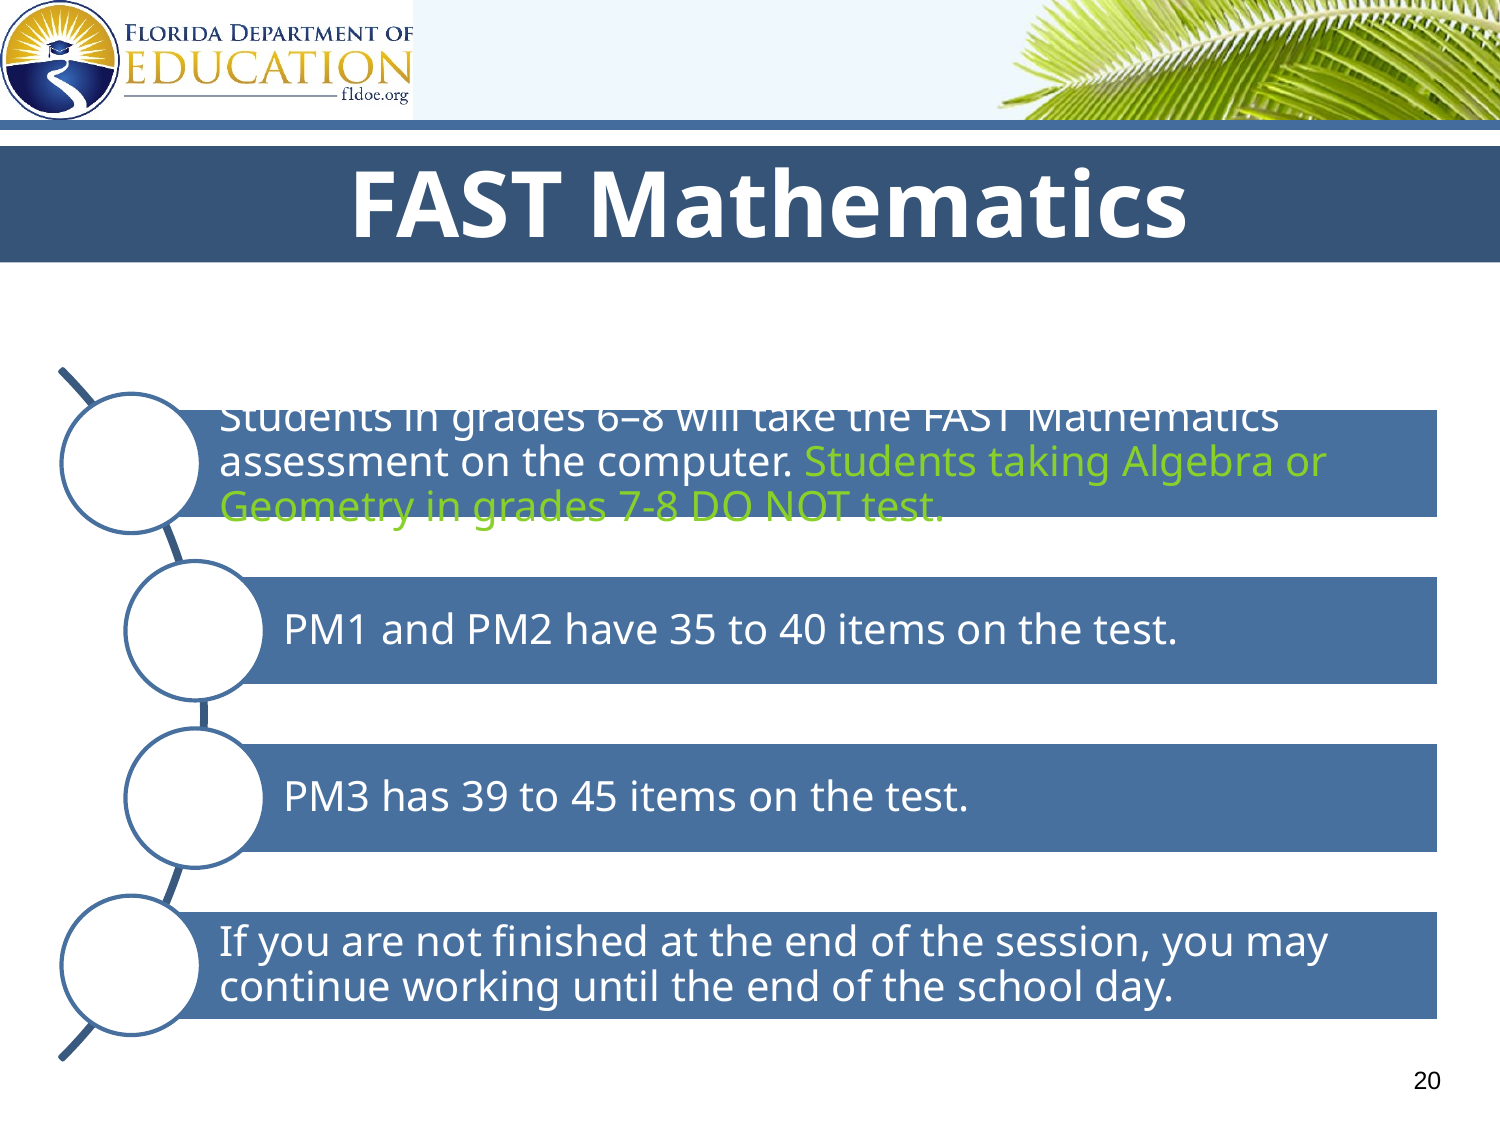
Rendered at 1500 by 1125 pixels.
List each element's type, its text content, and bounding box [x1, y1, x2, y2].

text_box FAST Mathematics [0, 146, 1500, 263]
text_box [199, 710, 208, 726]
text_box [58, 1044, 81, 1062]
text_box [58, 367, 87, 392]
text_box [165, 877, 181, 894]
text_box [61, 393, 1440, 534]
text_box [168, 543, 183, 559]
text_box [61, 895, 1440, 1036]
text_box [125, 728, 1440, 869]
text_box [125, 560, 1440, 701]
picture [0, 0, 1500, 120]
slide_number 20 [1392, 1050, 1462, 1110]
